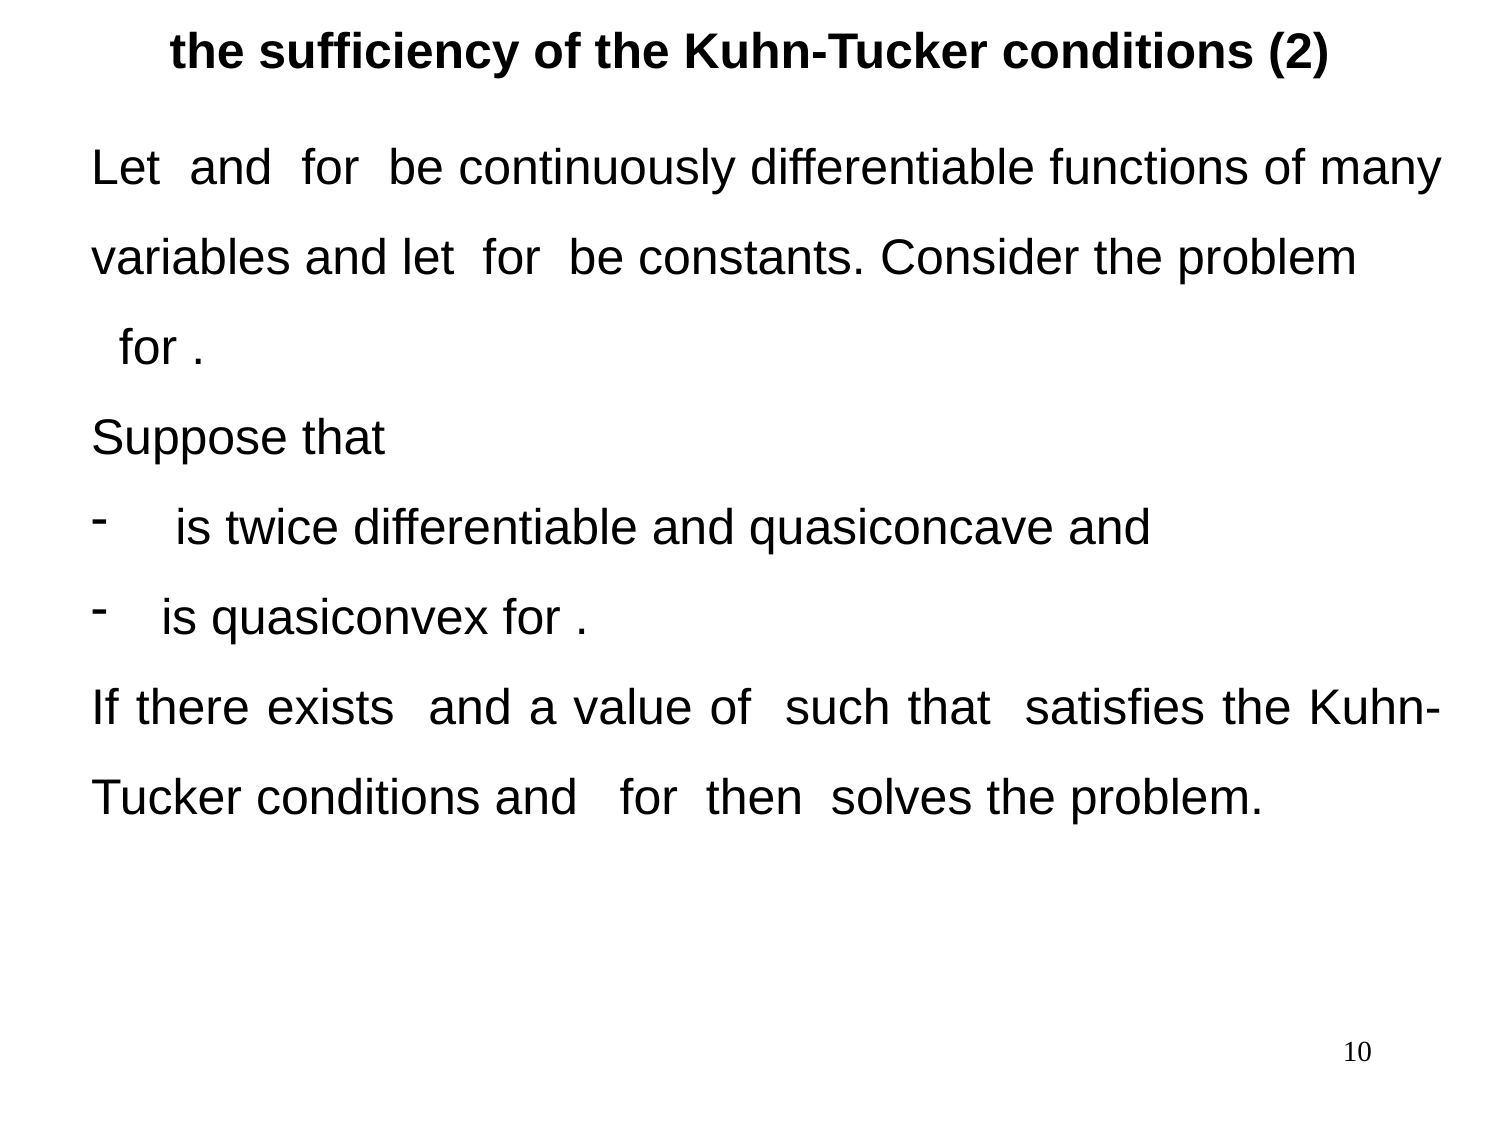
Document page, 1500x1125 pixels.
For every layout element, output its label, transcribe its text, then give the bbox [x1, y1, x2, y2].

title the sufficiency of the Kuhn-Tucker conditions (2) [112, 2, 1388, 96]
slide_number 10 [1074, 1025, 1388, 1100]
